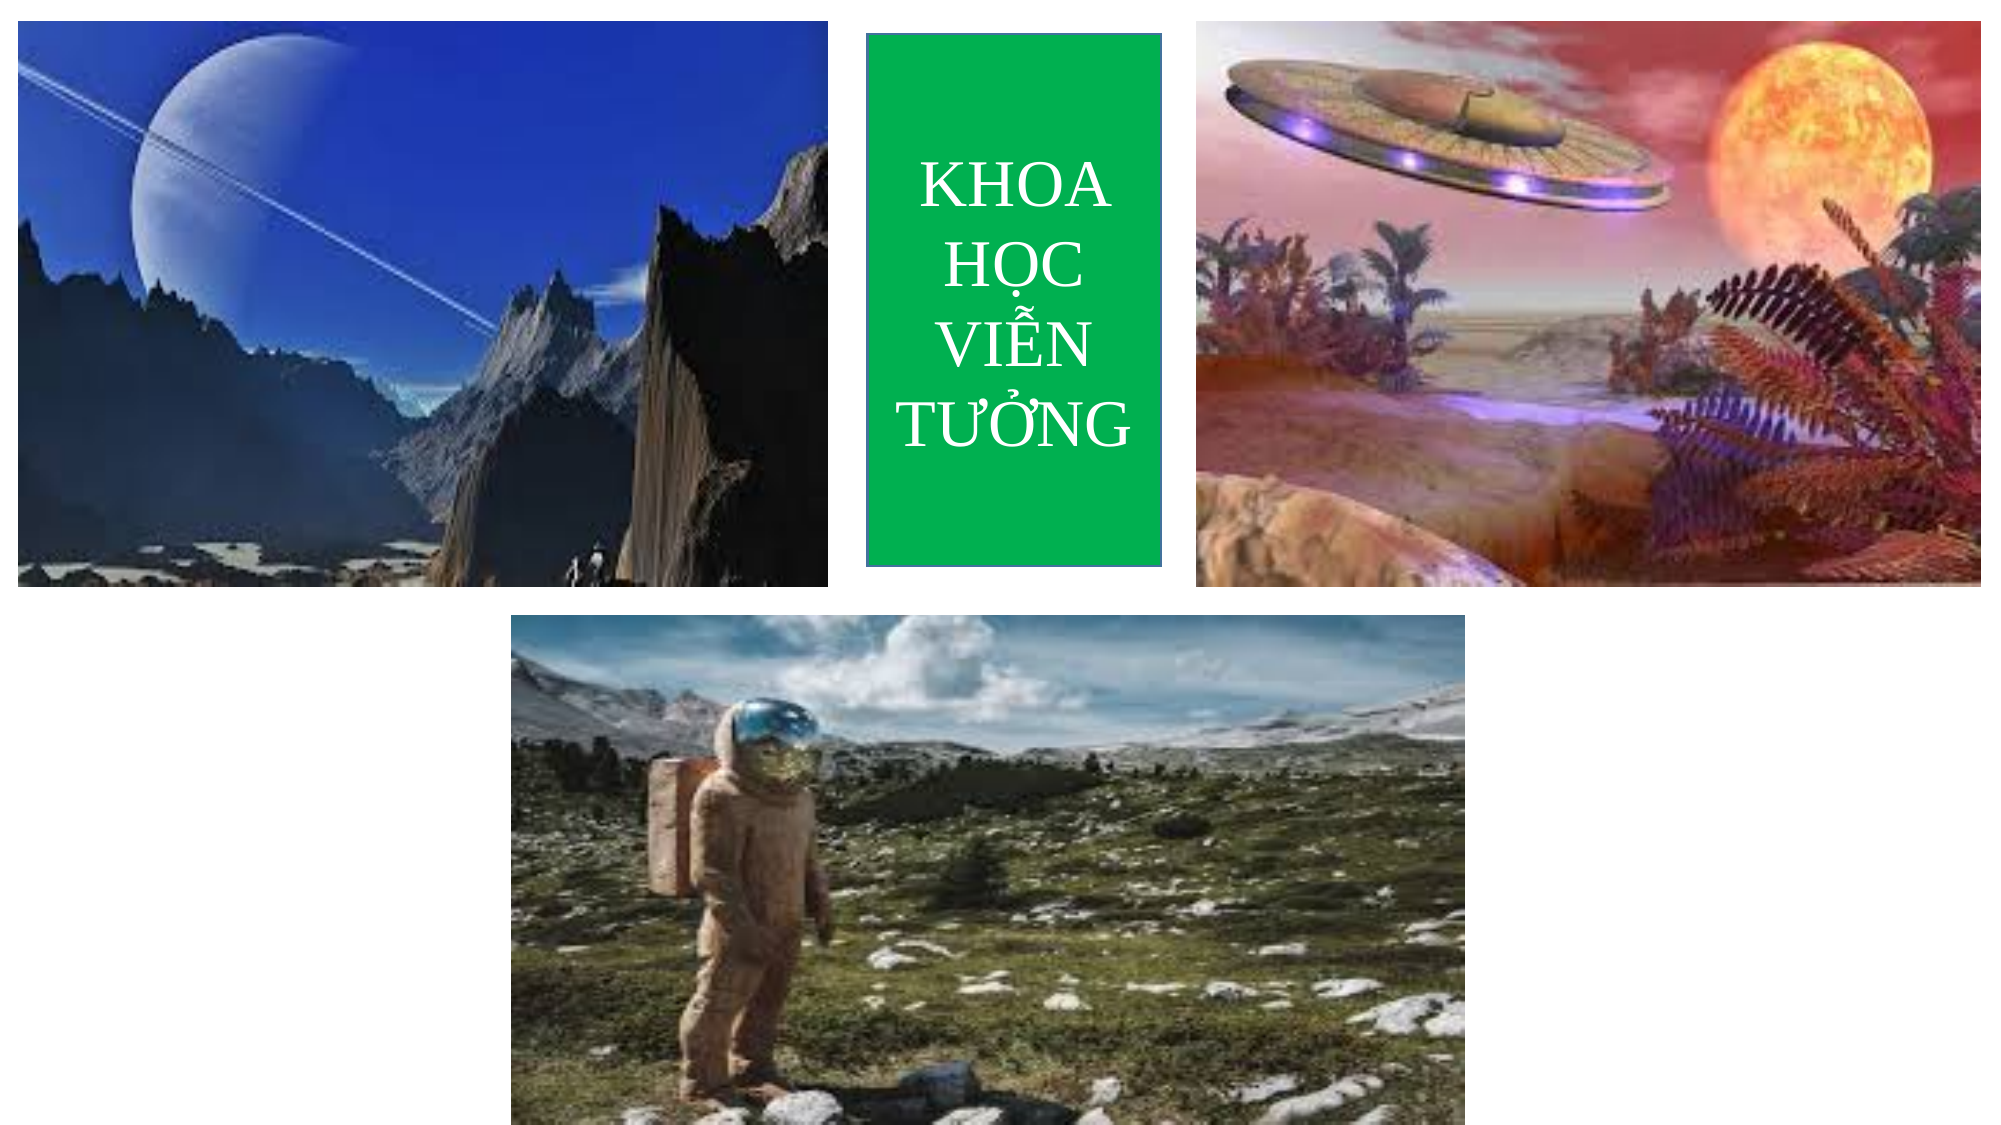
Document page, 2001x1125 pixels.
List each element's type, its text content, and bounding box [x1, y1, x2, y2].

picture [1196, 21, 1981, 587]
picture [511, 615, 1465, 1125]
picture [18, 21, 828, 587]
text_box KHOA HỌC VIỄN TƯỞNG [866, 33, 1162, 567]
